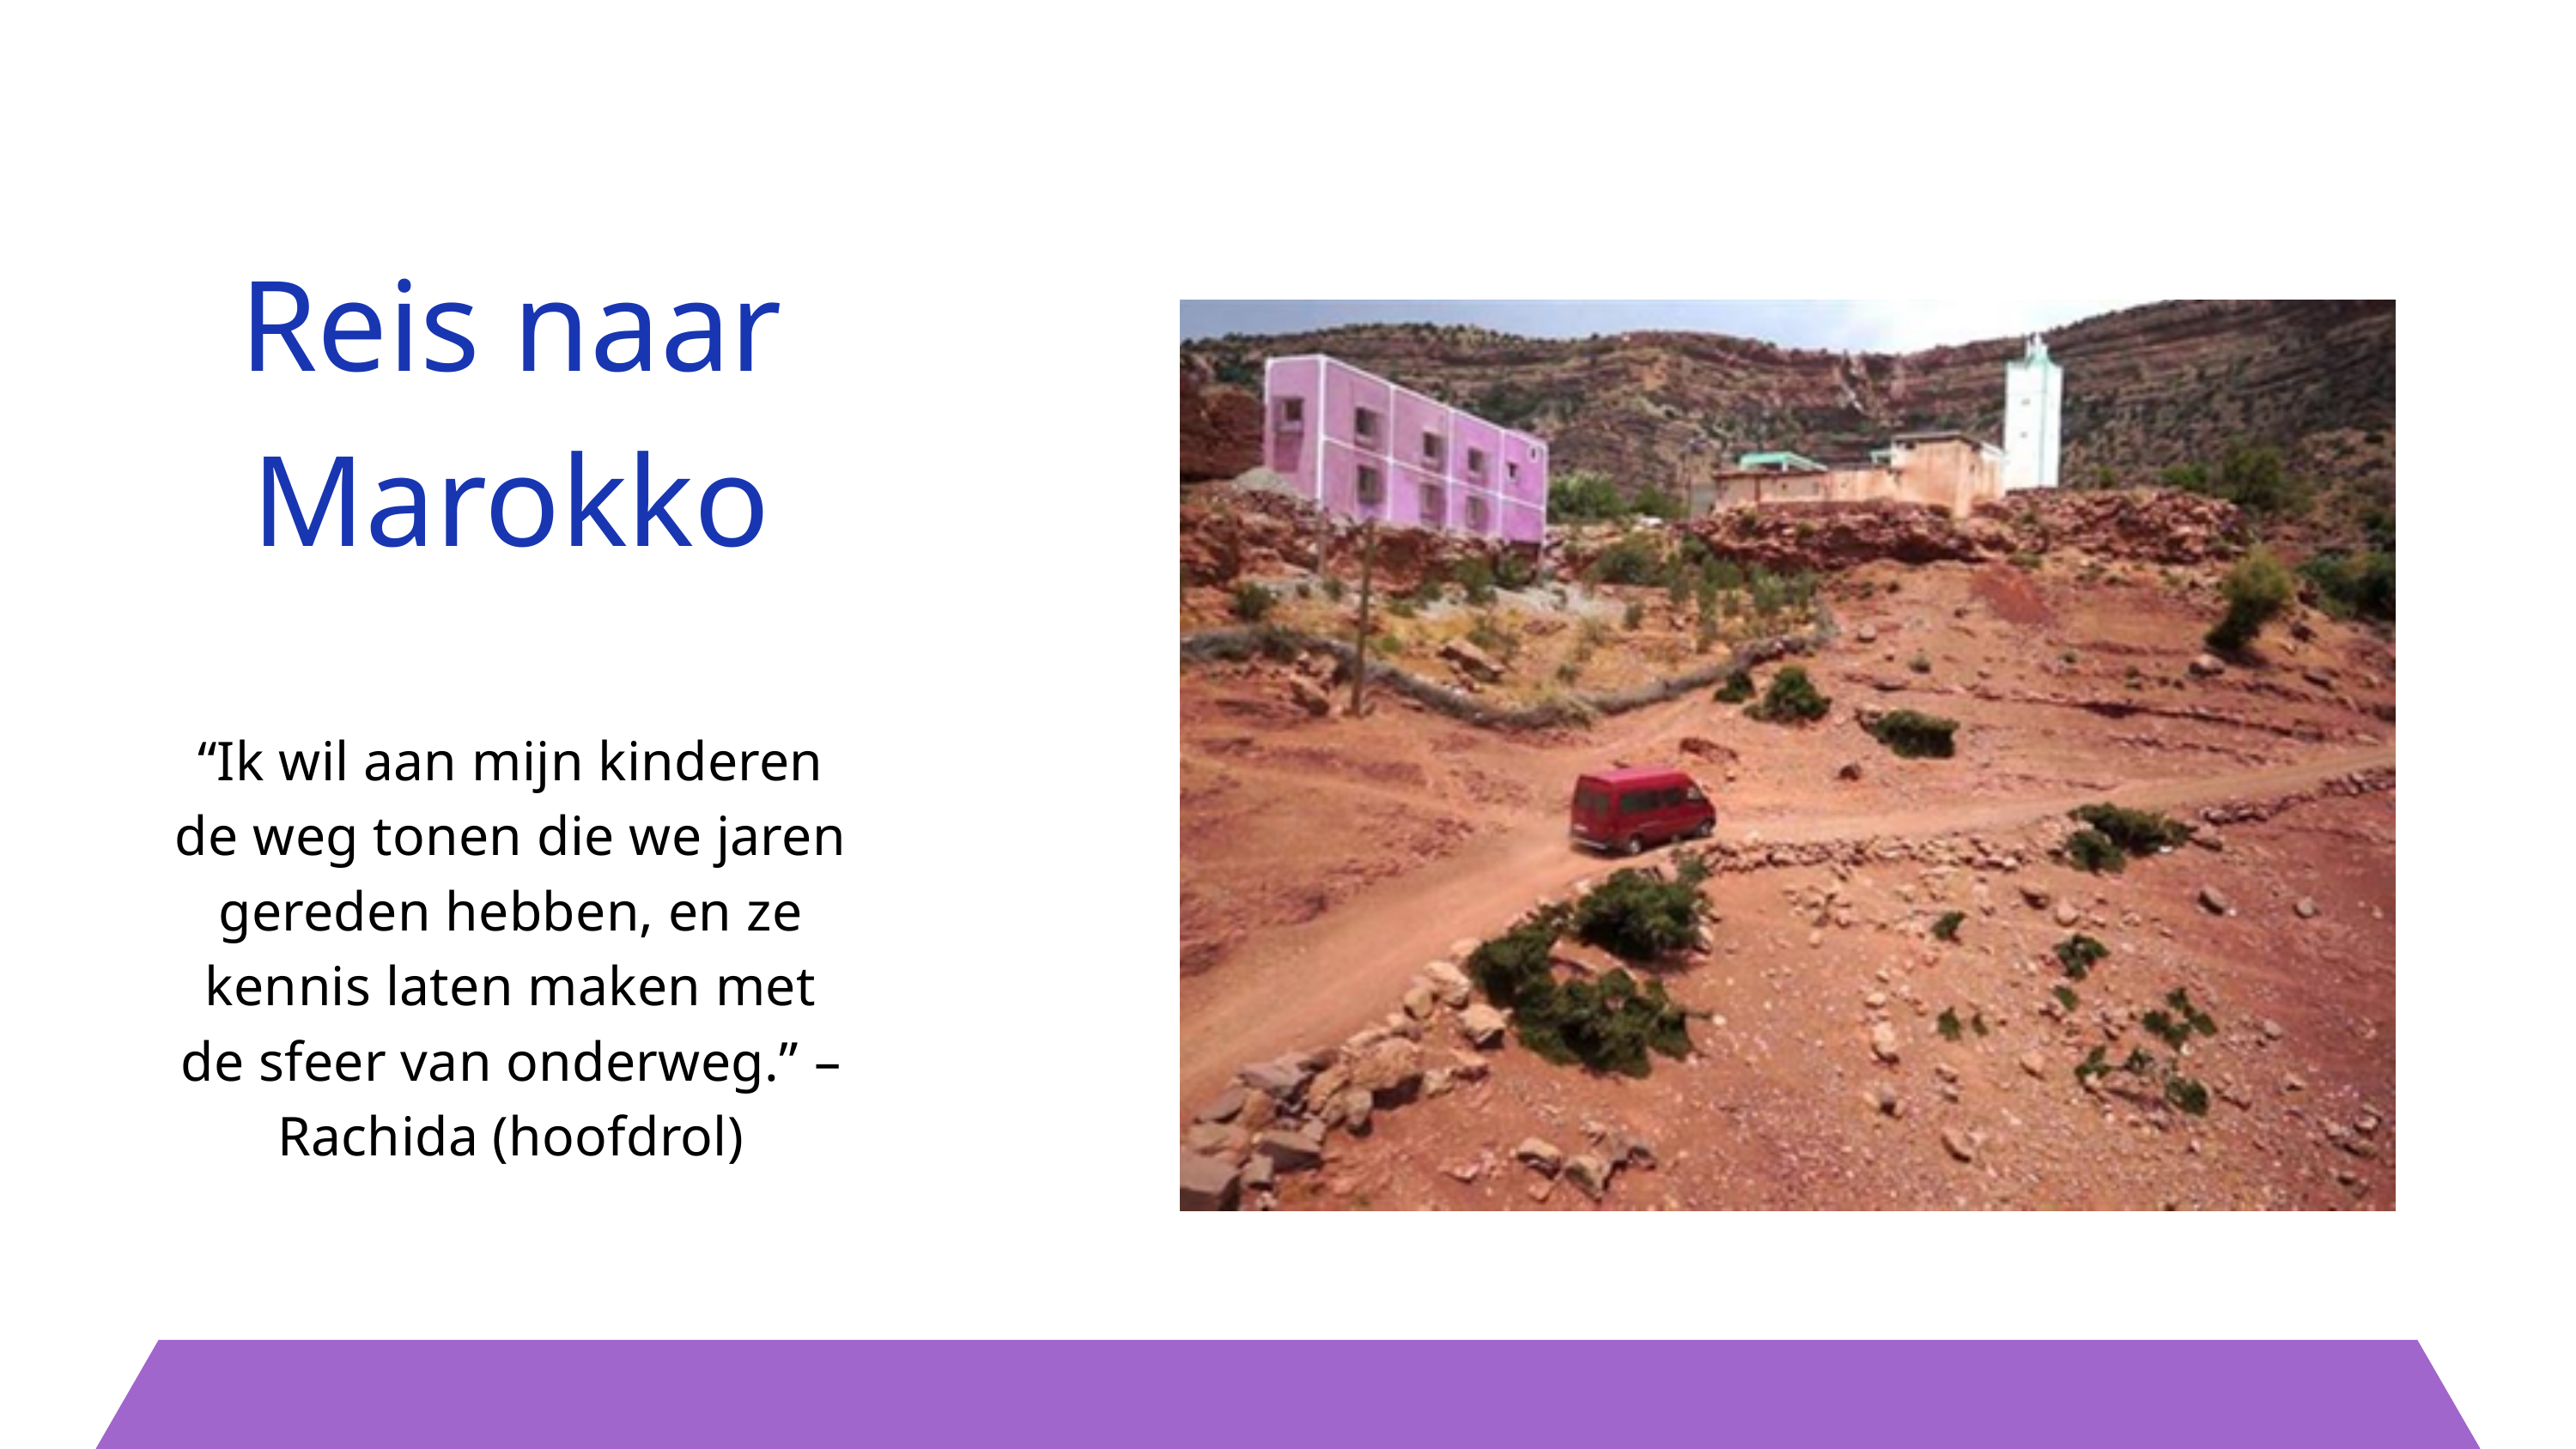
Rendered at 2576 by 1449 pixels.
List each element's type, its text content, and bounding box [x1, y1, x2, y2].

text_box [95, 1339, 2481, 1449]
text_box “Ik wil aan mijn kinderen de weg tonen die we jaren gereden hebben, en ze kennis laten maken met de sfeer van onderweg.” – Rachida (hoofdrol) [173, 716, 849, 1167]
picture [1180, 300, 2396, 1212]
text_box Reis naar Marokko [229, 220, 793, 572]
